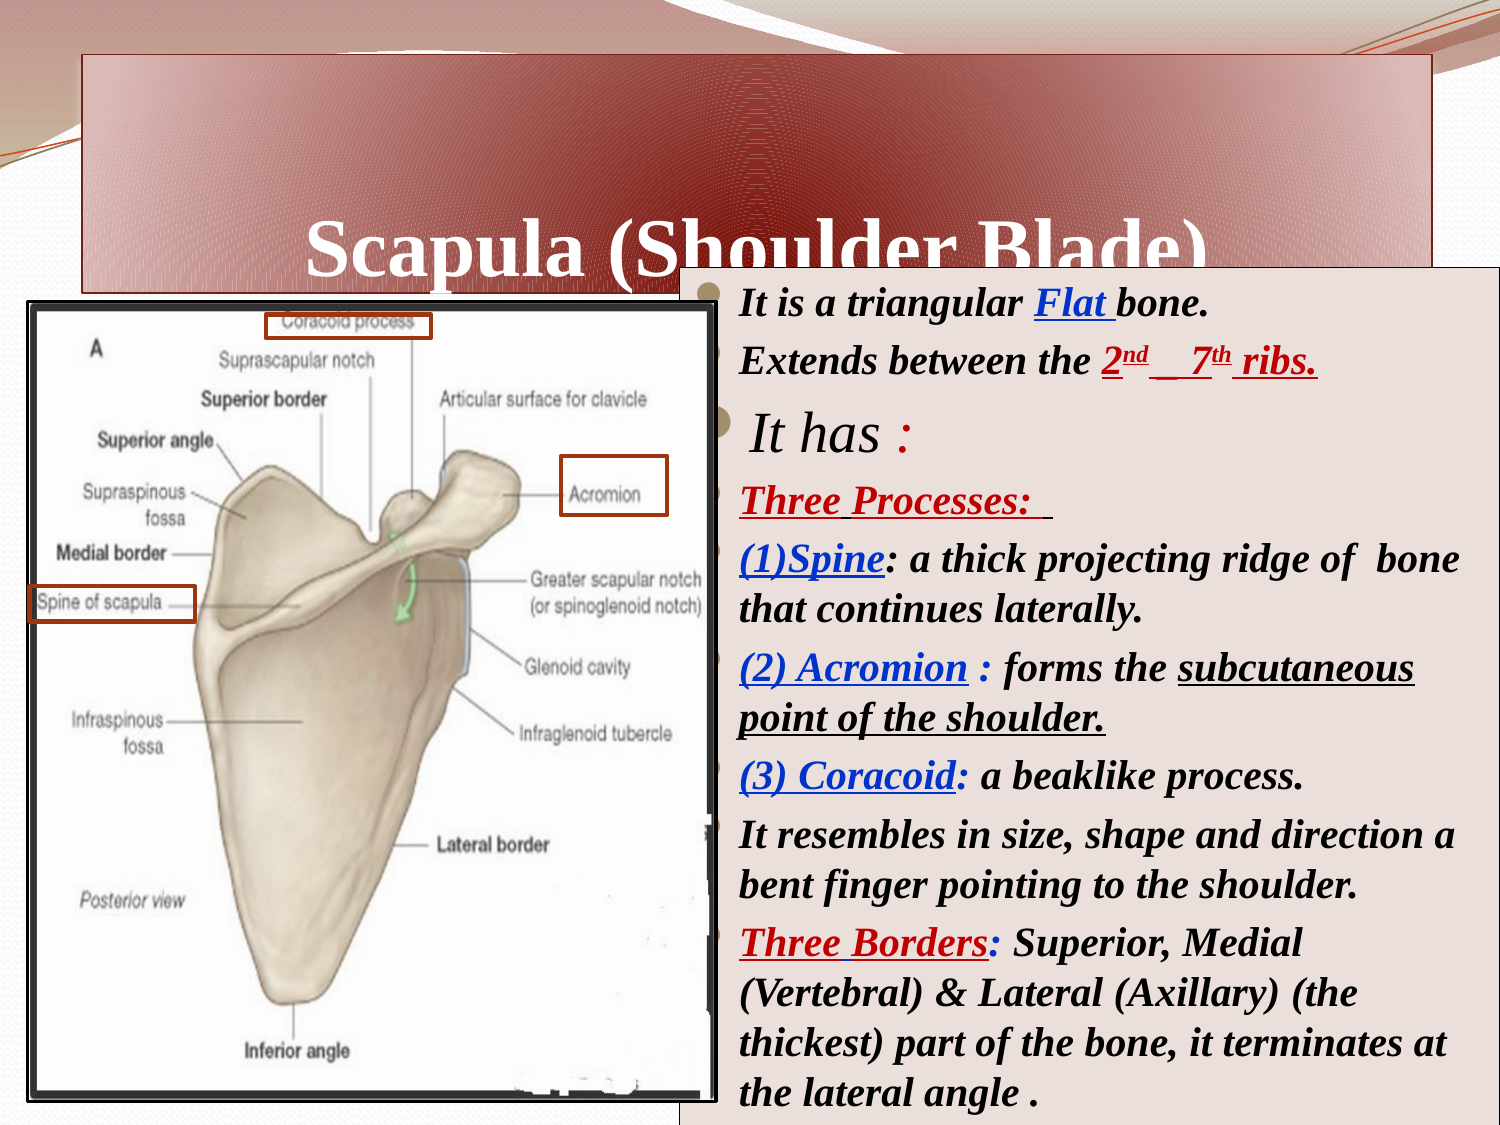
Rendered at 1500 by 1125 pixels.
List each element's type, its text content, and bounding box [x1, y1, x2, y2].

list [29, 302, 715, 1101]
title Scapula (Shoulder Blade) [81, 54, 1433, 294]
list It is a triangular Flat bone. Extends between the 2nd _ 7th ribs. It has : Three Processes: (1)Spine: a thick projecting ridge of bone that continues laterally. (2) Acromion : forms the subcutaneous point of the shoulder. (3) Coracoid: a beaklike process. It resembles in size, shape and direction a bent finger pointing to the shoulder. Three Borders: Superior, Medial (Vertebral) & Lateral (Axillary) (the thickest) part of the bone, it terminates at the lateral angle . [679, 267, 1500, 1125]
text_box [679, 437, 720, 1113]
